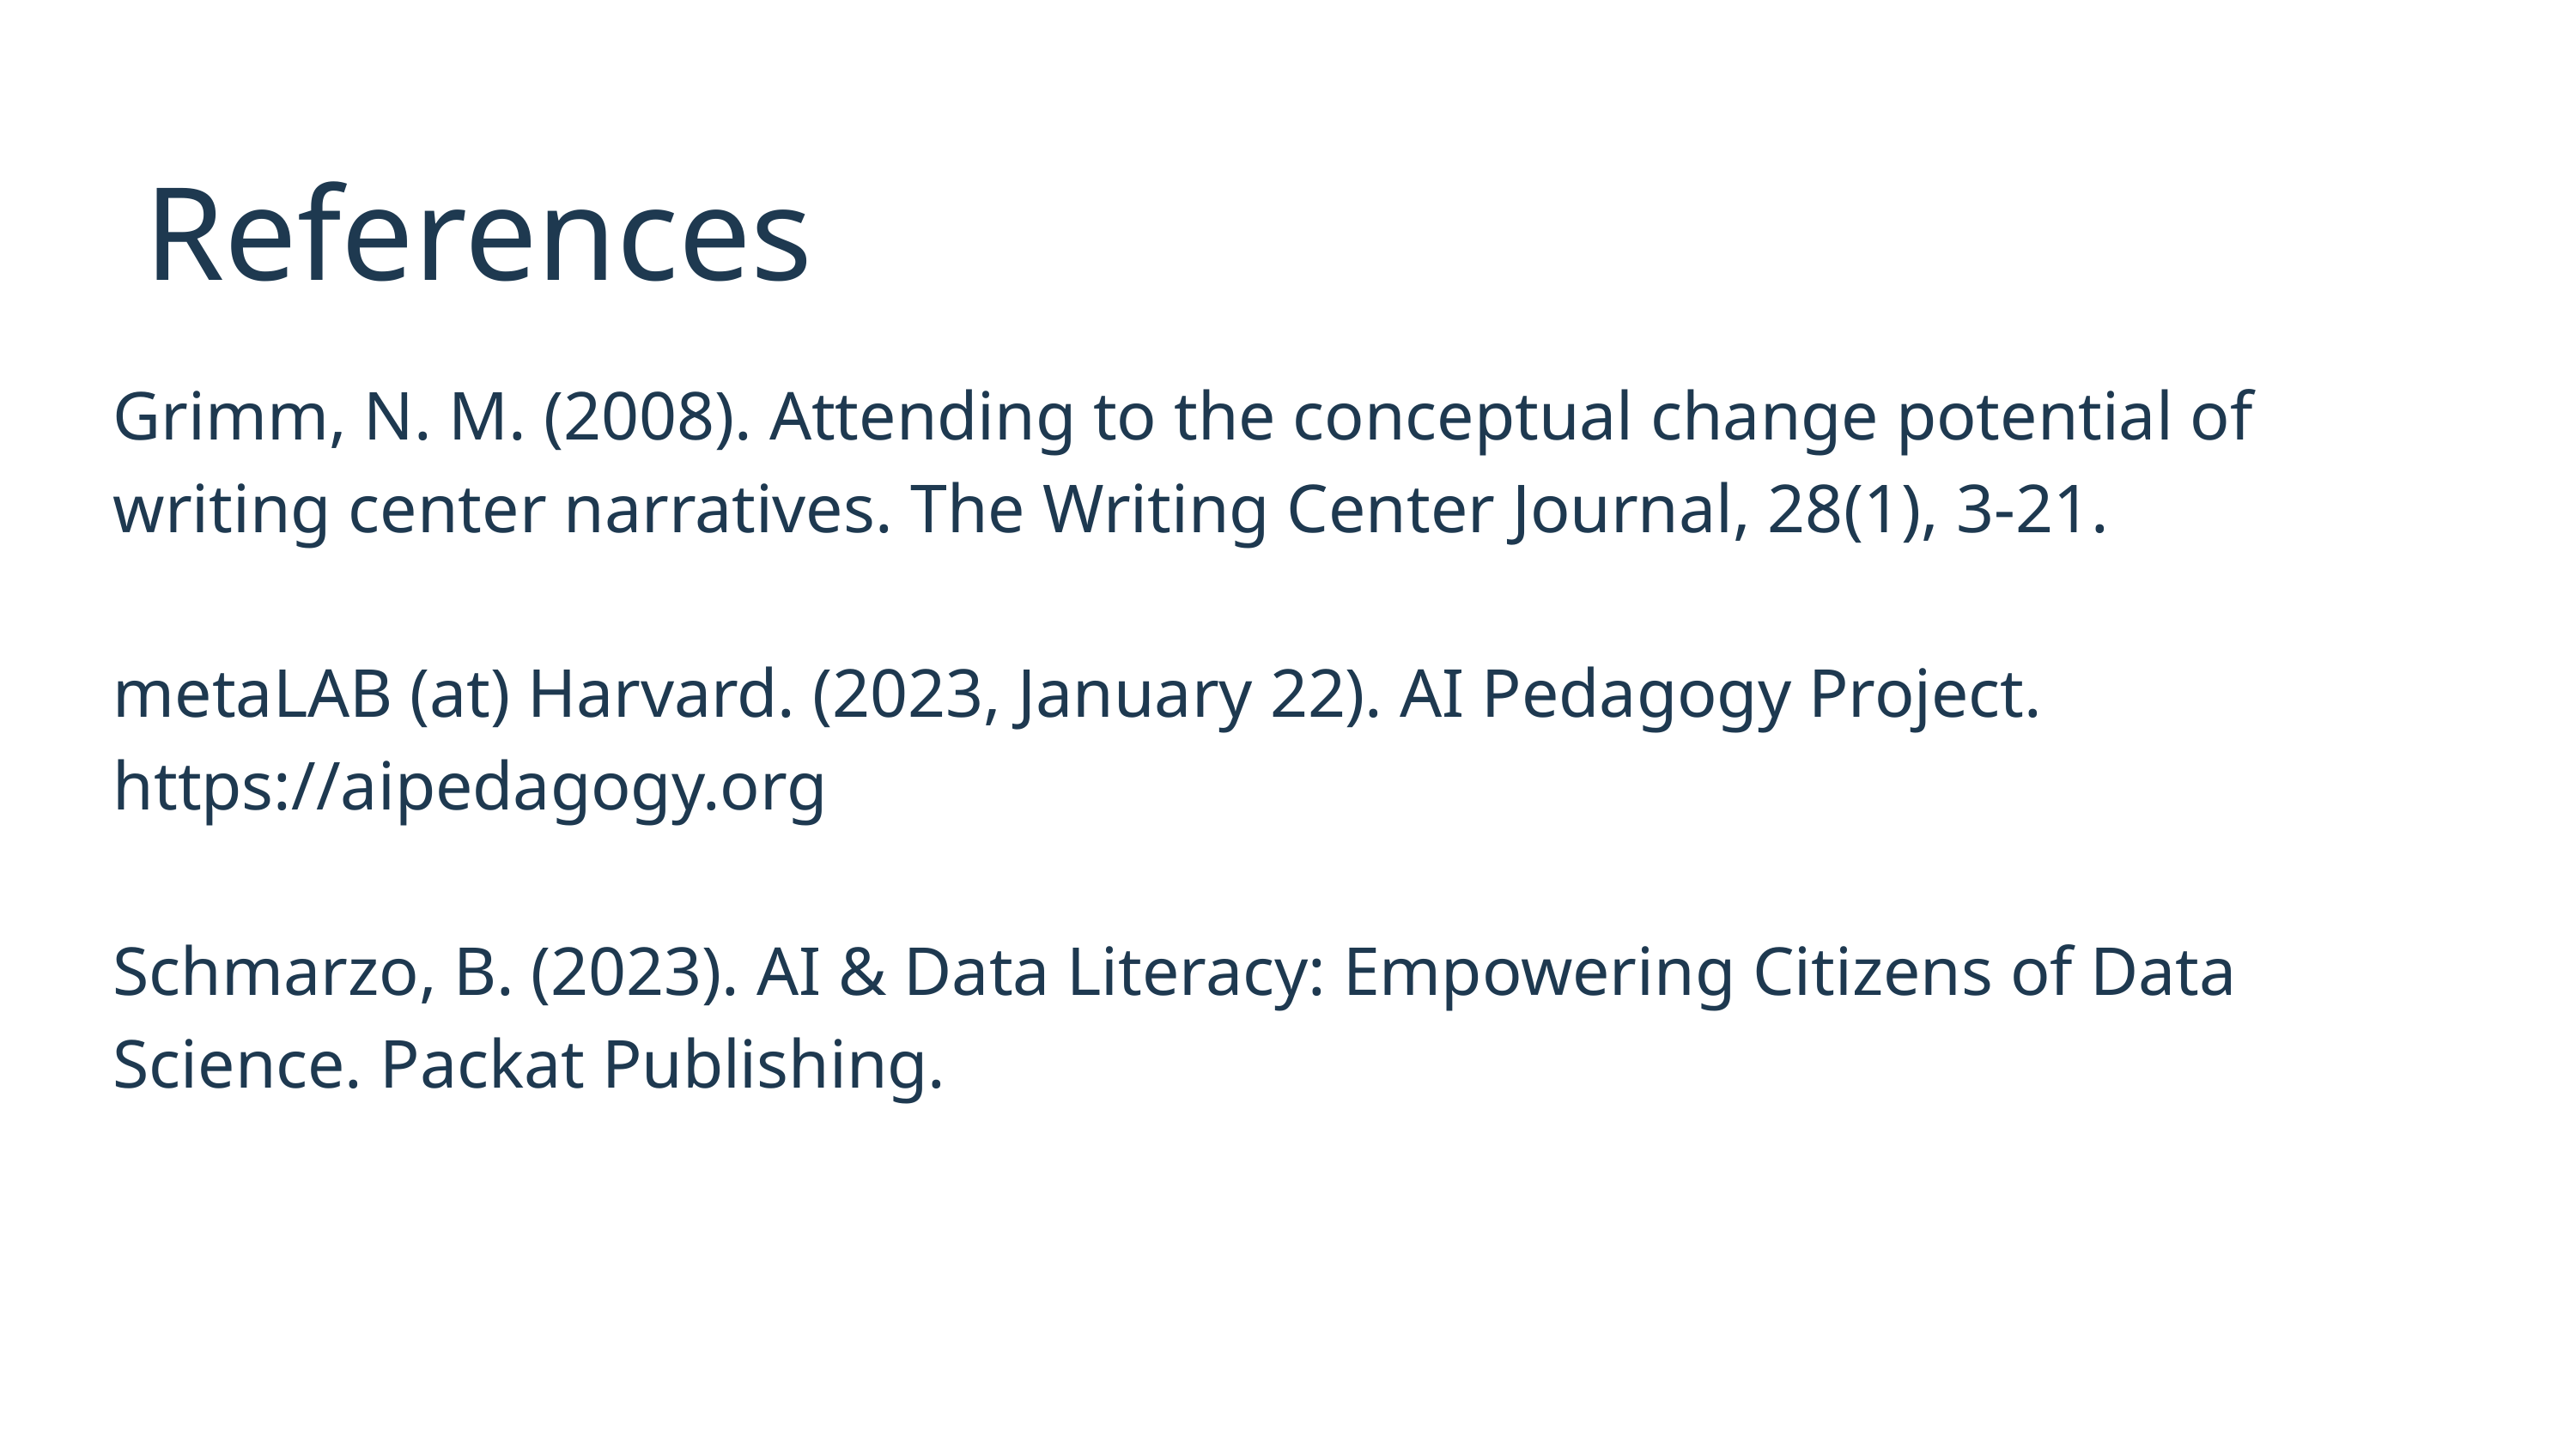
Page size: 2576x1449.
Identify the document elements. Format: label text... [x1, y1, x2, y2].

text_box References [144, 125, 2283, 306]
text_box Grimm, N. M. (2008). Attending to the conceptual change potential of writing center narratives. The Writing Center Journal, 28(1), 3-21. metaLAB (at) Harvard. (2023, January 22). AI Pedagogy Project. https://aipedagogy.org Schmarzo, B. (2023). AI & Data Literacy: Empowering Citizens of Data Science. Packat Publishing. [112, 360, 2432, 1287]
